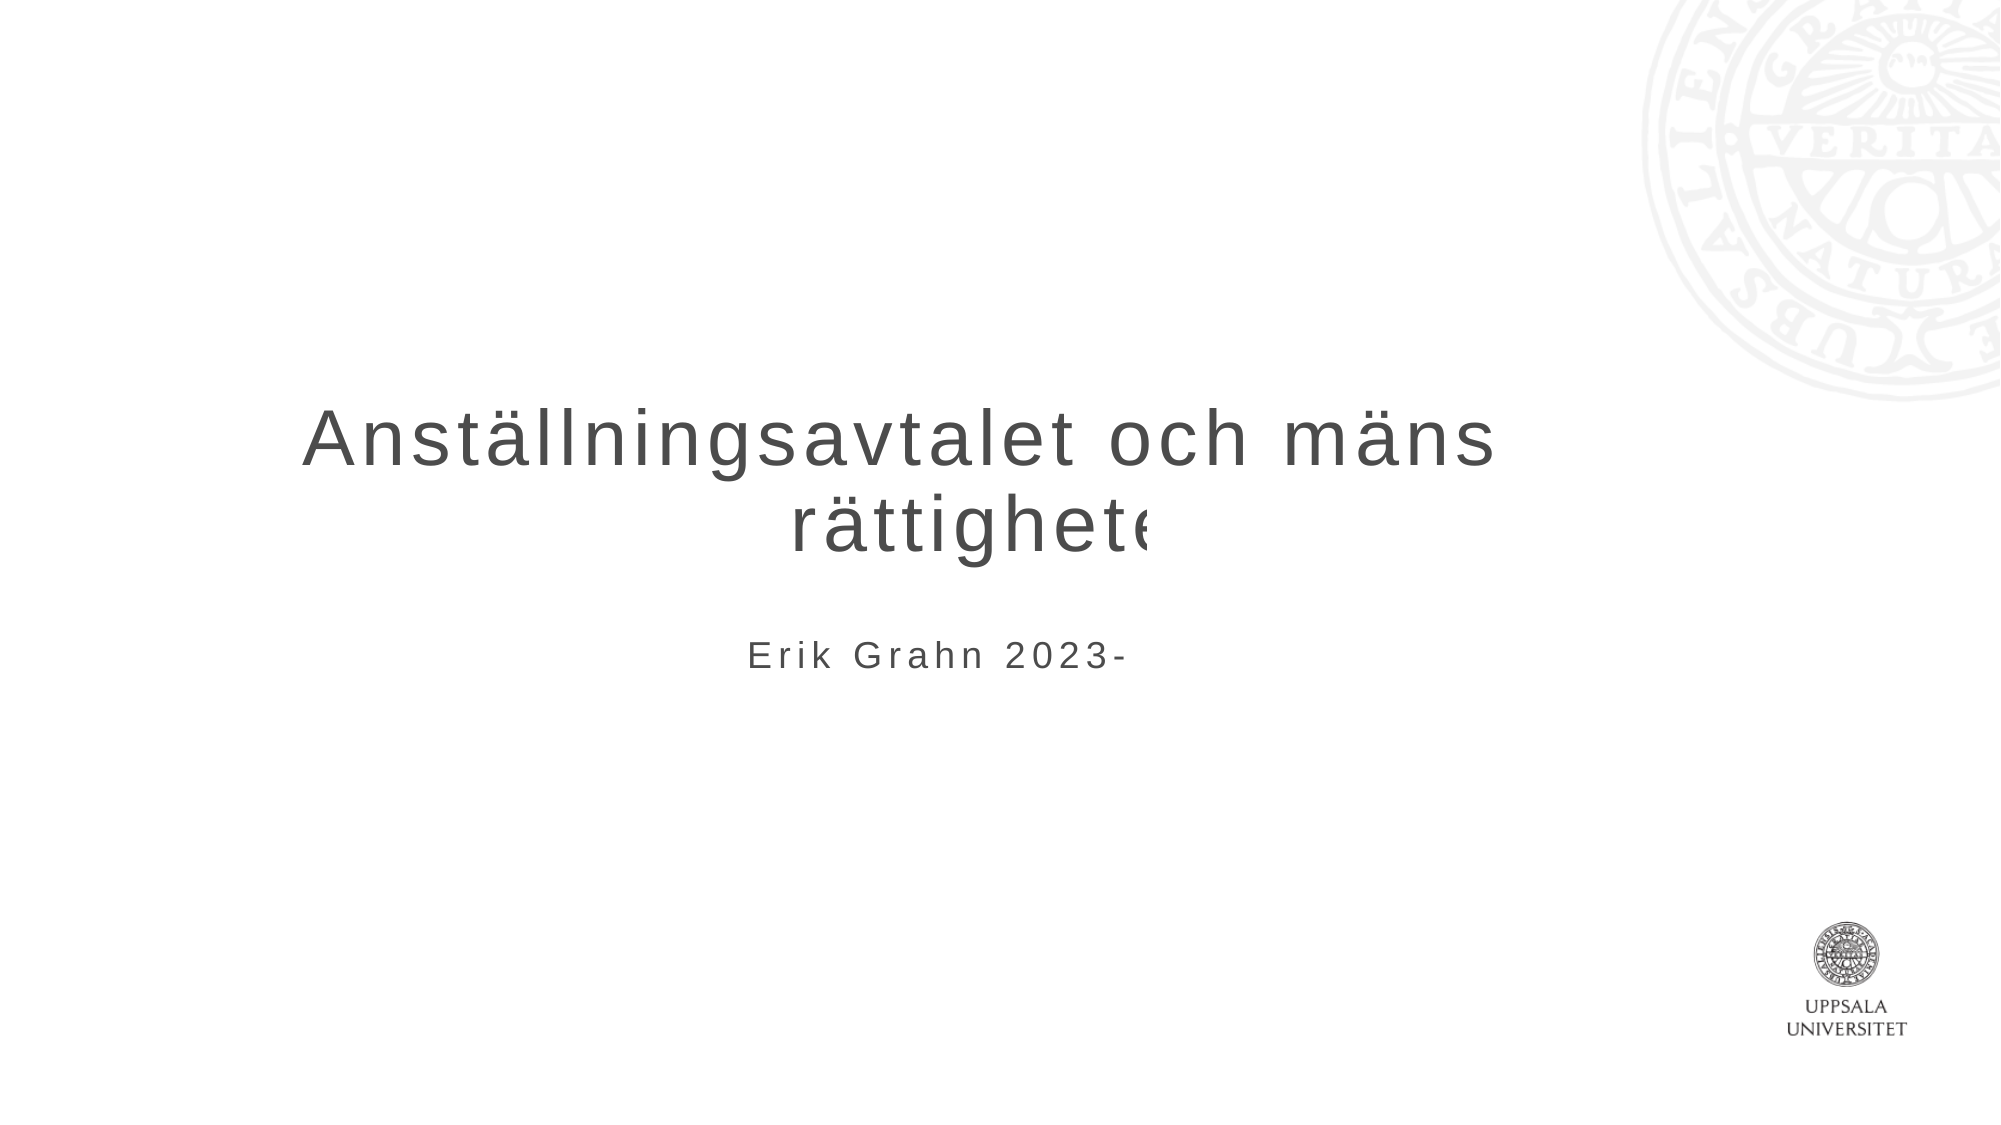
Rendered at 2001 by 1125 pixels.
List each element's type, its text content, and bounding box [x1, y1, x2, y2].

title Anställningsavtalet och mänskliga rättigheter [249, 184, 1750, 576]
subtitle Erik Grahn 2023-12-05 [249, 628, 1750, 901]
